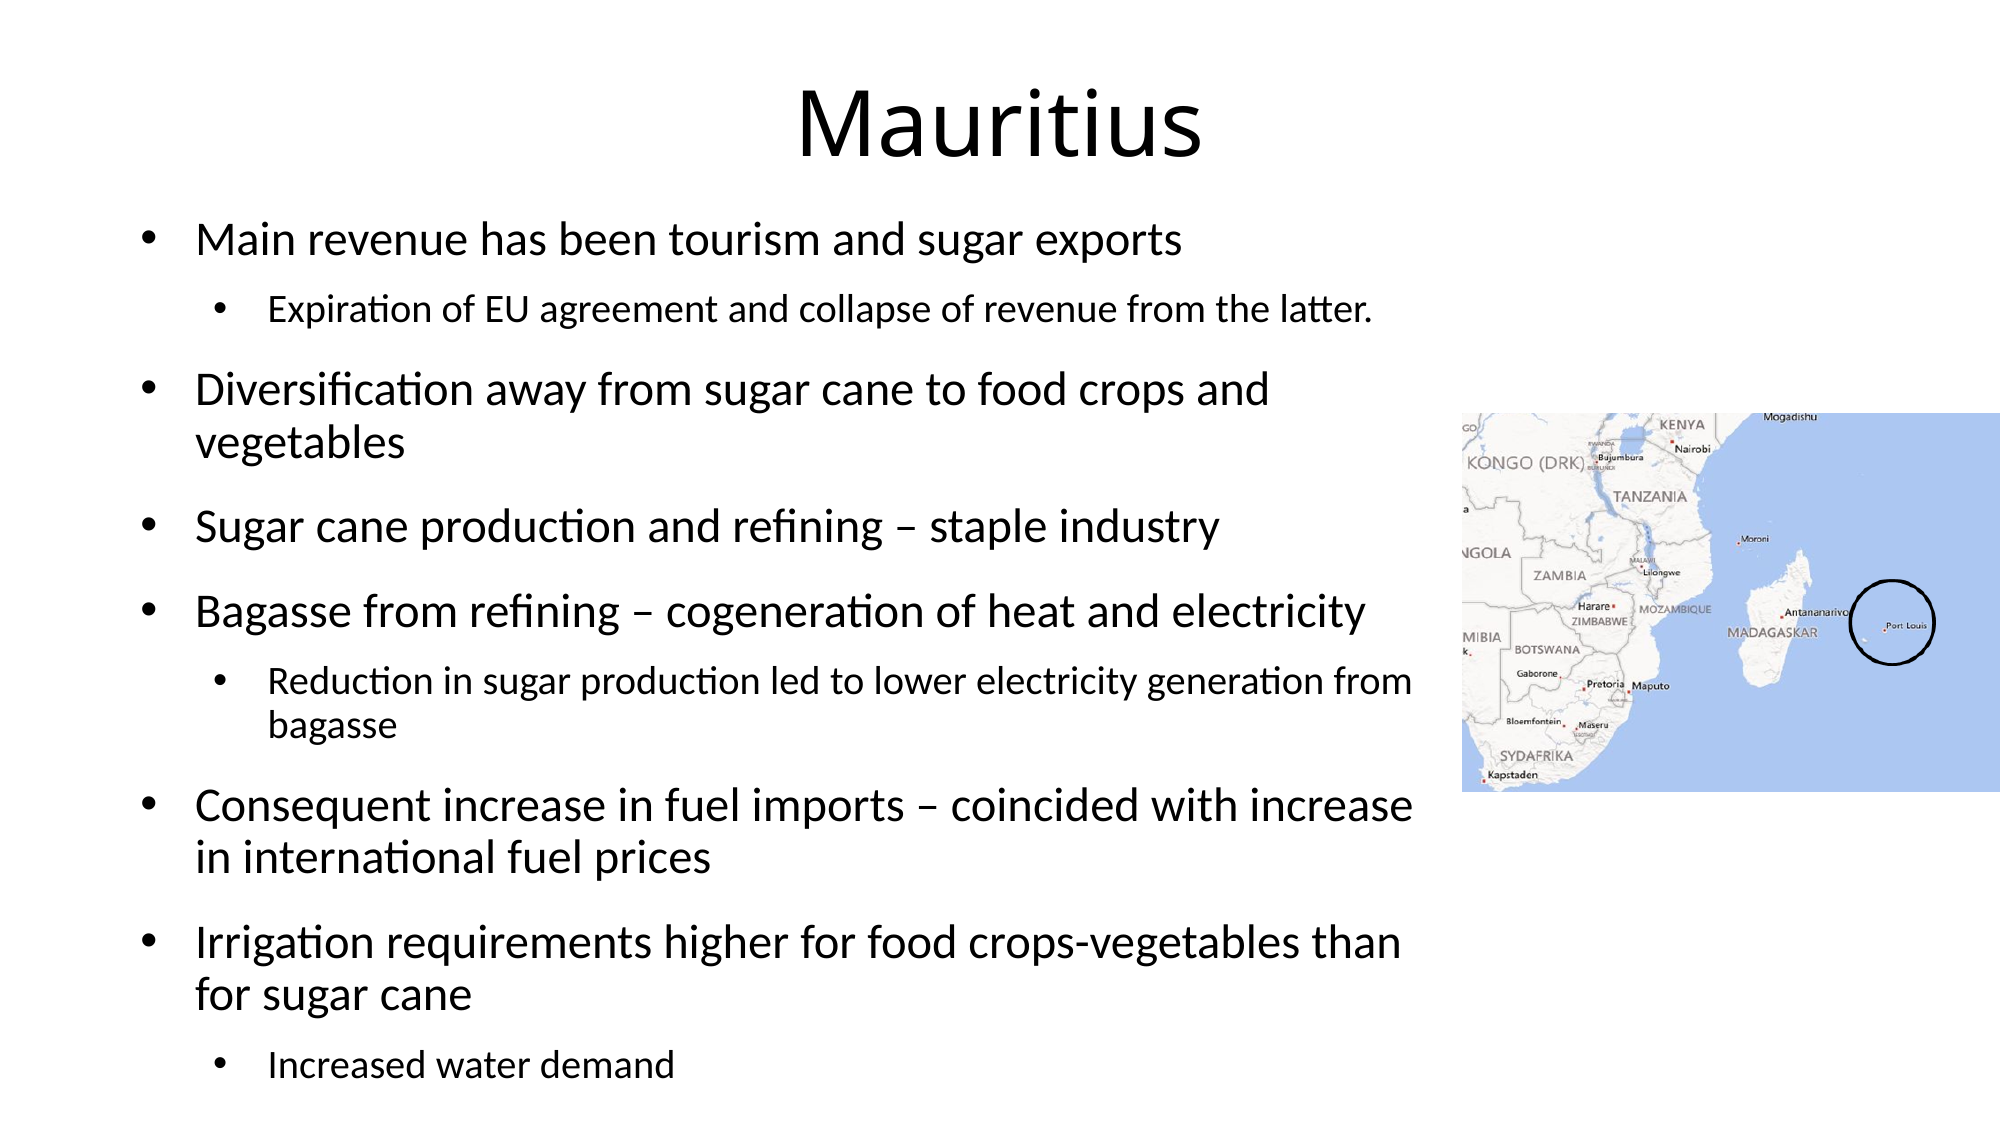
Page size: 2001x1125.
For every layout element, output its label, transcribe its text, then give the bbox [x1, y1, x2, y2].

text_box Mauritius [284, 7, 1716, 184]
picture [1462, 413, 2000, 792]
text_box Main revenue has been tourism and sugar exports Expiration of EU agreement and collapse of revenue from the latter. Diversification away from sugar cane to food crops and vegetables Sugar cane production and refining – staple industry Bagasse from refining – cogeneration of heat and electricity Reduction in sugar production led to lower electricity generation from bagasse Consequent increase in fuel imports – coincided with increase in international fuel prices Irrigation requirements higher for food crops-vegetables than for sugar cane Increased water demand [125, 205, 1471, 1103]
